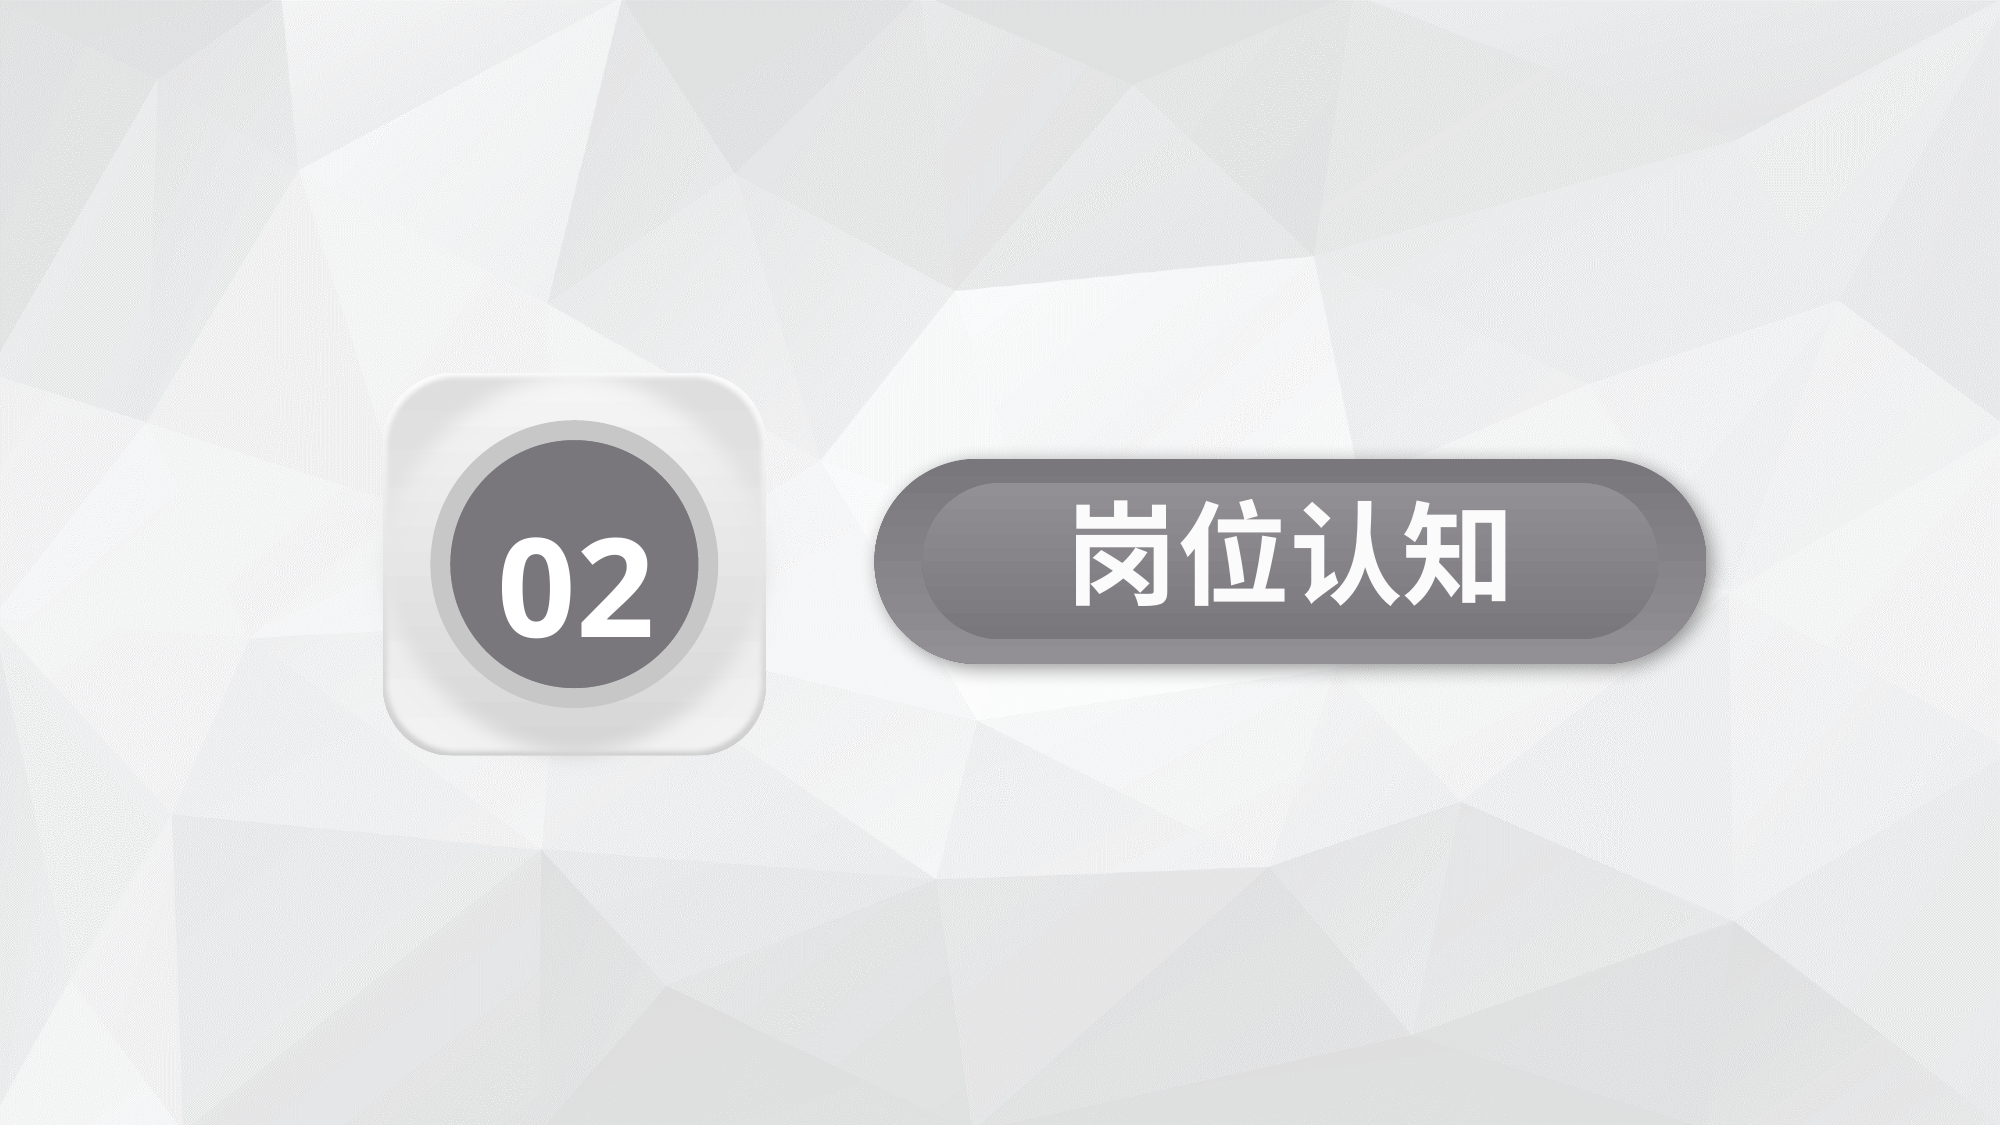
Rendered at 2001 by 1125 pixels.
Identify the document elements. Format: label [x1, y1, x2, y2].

text_box [361, 351, 788, 777]
picture [0, 0, 2000, 1125]
text_box [874, 458, 1707, 664]
